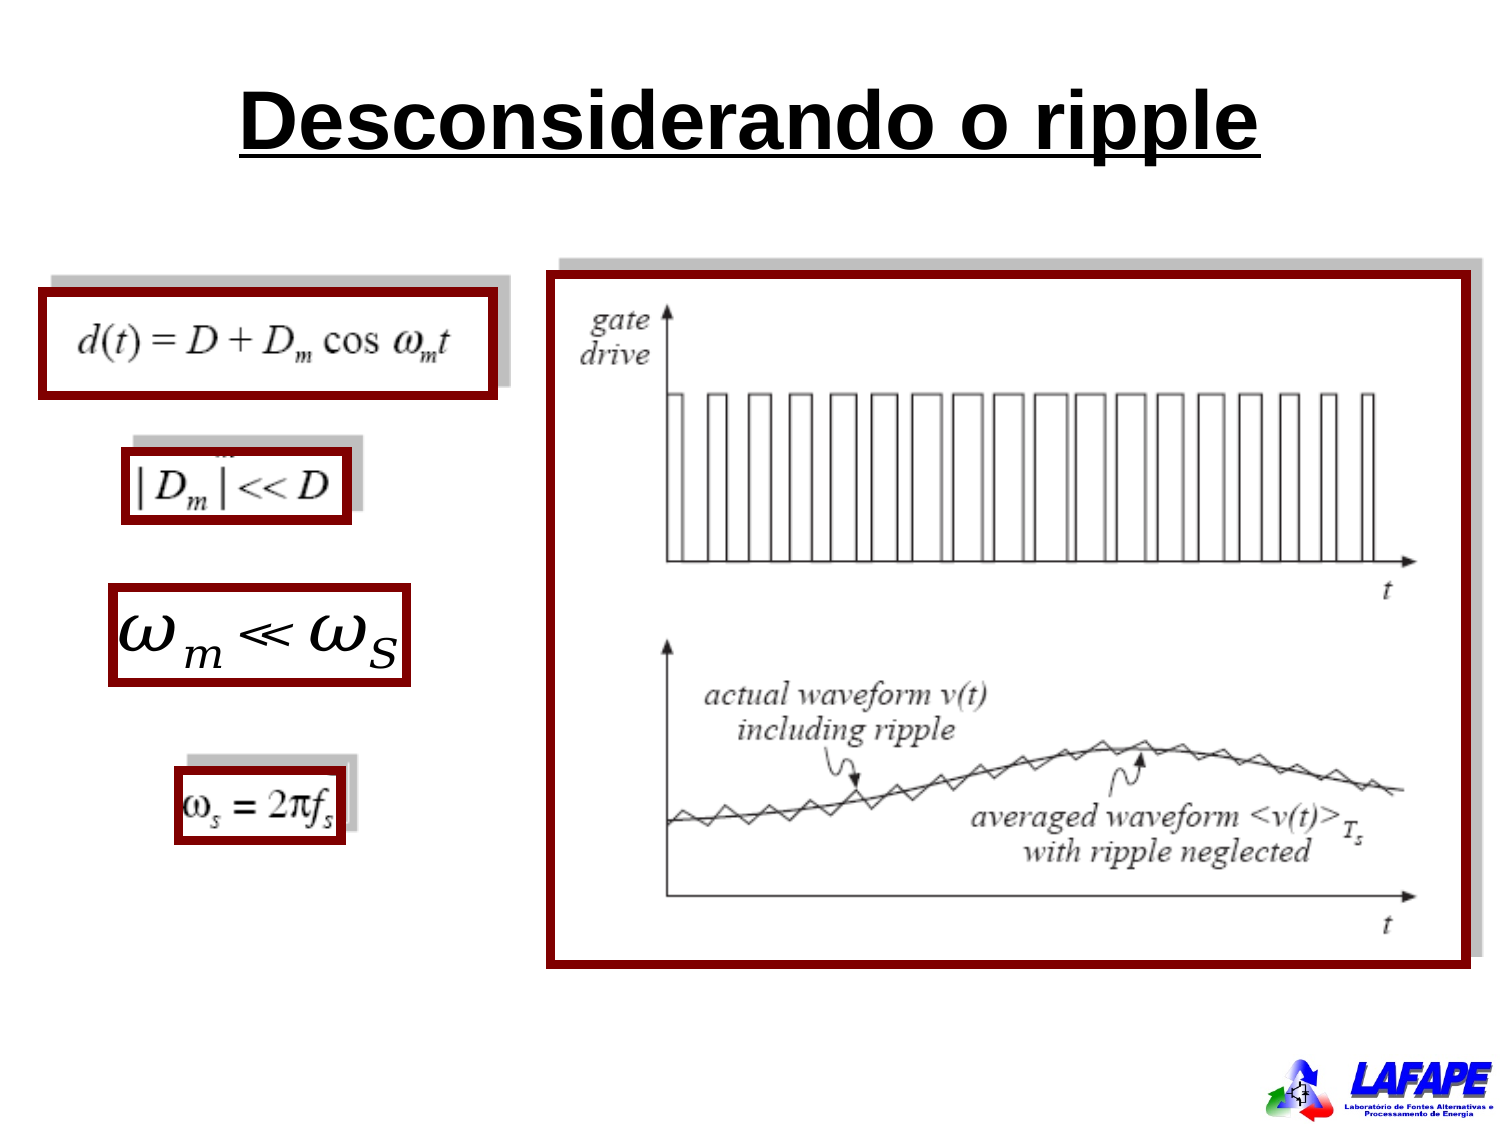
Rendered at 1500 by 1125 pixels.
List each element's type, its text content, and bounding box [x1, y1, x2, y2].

picture [1260, 1054, 1500, 1124]
text_box Desconsiderando o ripple [0, 0, 1500, 232]
picture [182, 774, 337, 837]
picture [129, 455, 343, 516]
picture [46, 296, 489, 391]
picture [554, 278, 1462, 961]
